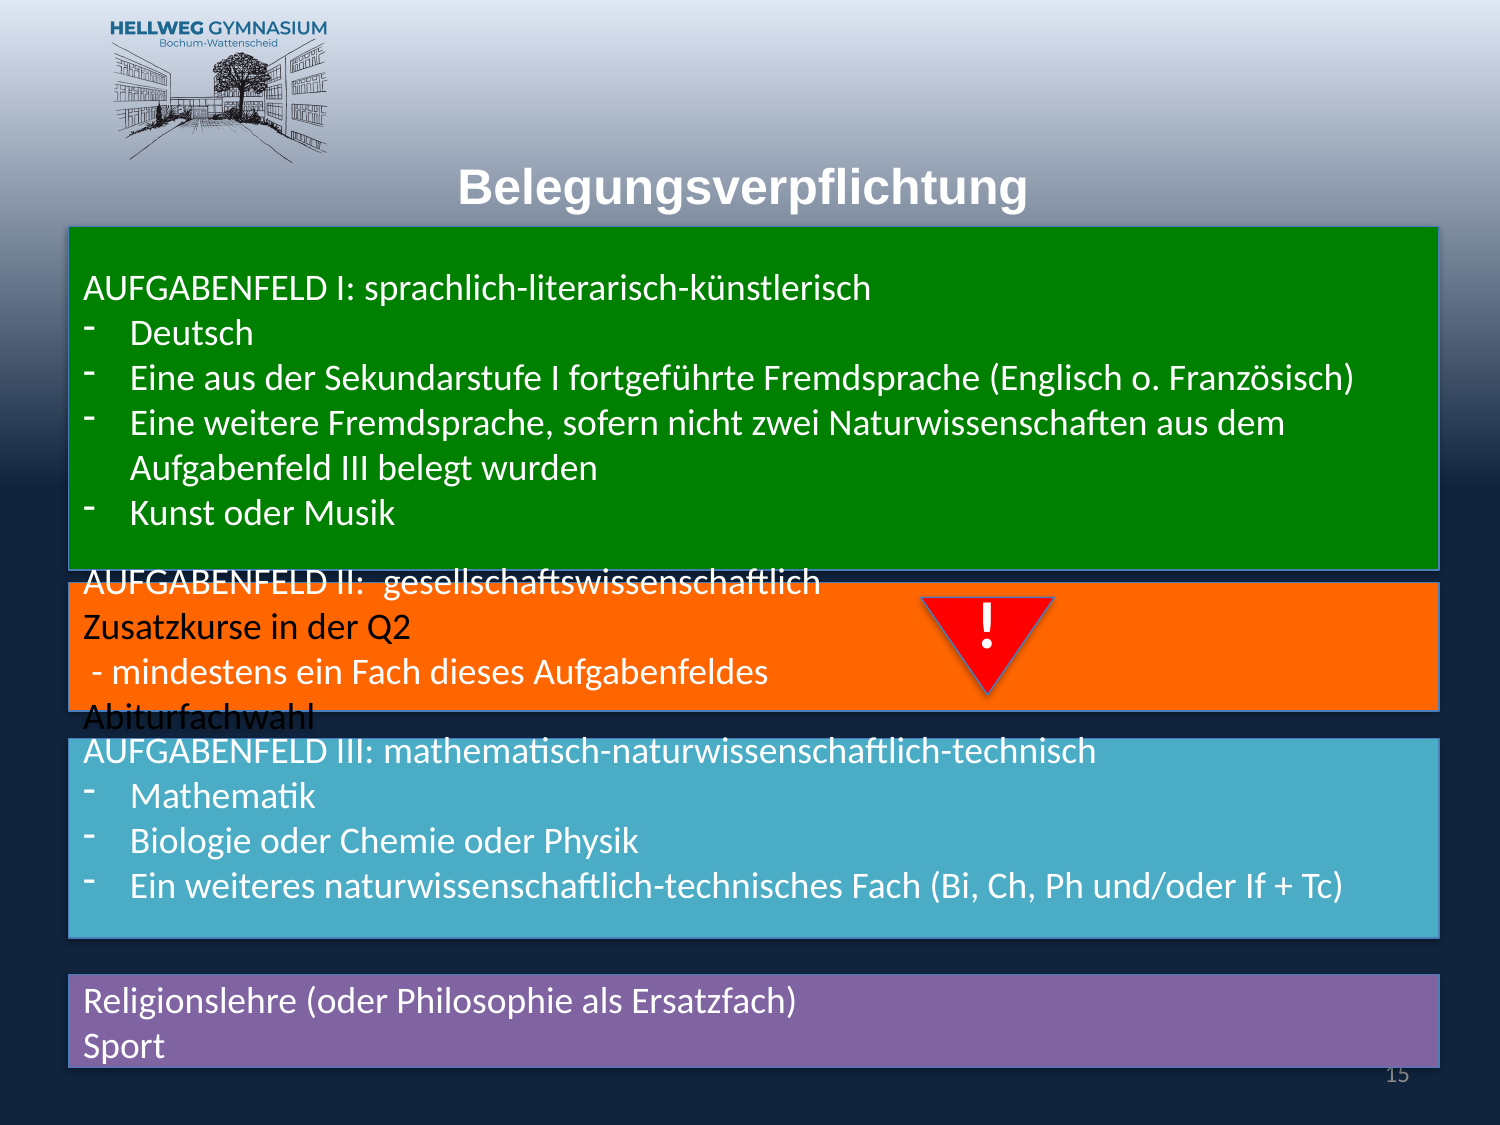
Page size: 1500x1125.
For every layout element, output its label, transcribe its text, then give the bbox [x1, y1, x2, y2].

title Belegungsverpflichtung [68, 139, 1419, 224]
text_box Religionslehre (oder Philosophie als Ersatzfach) Sport [68, 974, 1440, 1068]
text_box AUFGABENFELD I: sprachlich-literarisch-künstlerisch Deutsch Eine aus der Sekundarstufe I fortgeführte Fremdsprache (Englisch o. Französisch) Eine weitere Fremdsprache, sofern nicht zwei Naturwissenschaften aus dem Aufgabenfeld III belegt wurden Kunst oder Musik [68, 226, 1440, 571]
text_box AUFGABENFELD II: gesellschaftswissenschaftlich Zusatzkurse in der Q2 - mindestens ein Fach dieses Aufgabenfeldes Abiturfachwahl [68, 582, 1440, 712]
picture [106, 17, 332, 176]
text_box ! [919, 596, 1056, 696]
text_box AUFGABENFELD III: mathematisch-naturwissenschaftlich-technisch Mathematik Biologie oder Chemie oder Physik Ein weiteres naturwissenschaftlich-technisches Fach (Bi, Ch, Ph und/oder If + Tc) [68, 738, 1440, 939]
slide_number 15 [1074, 1076, 1425, 1103]
